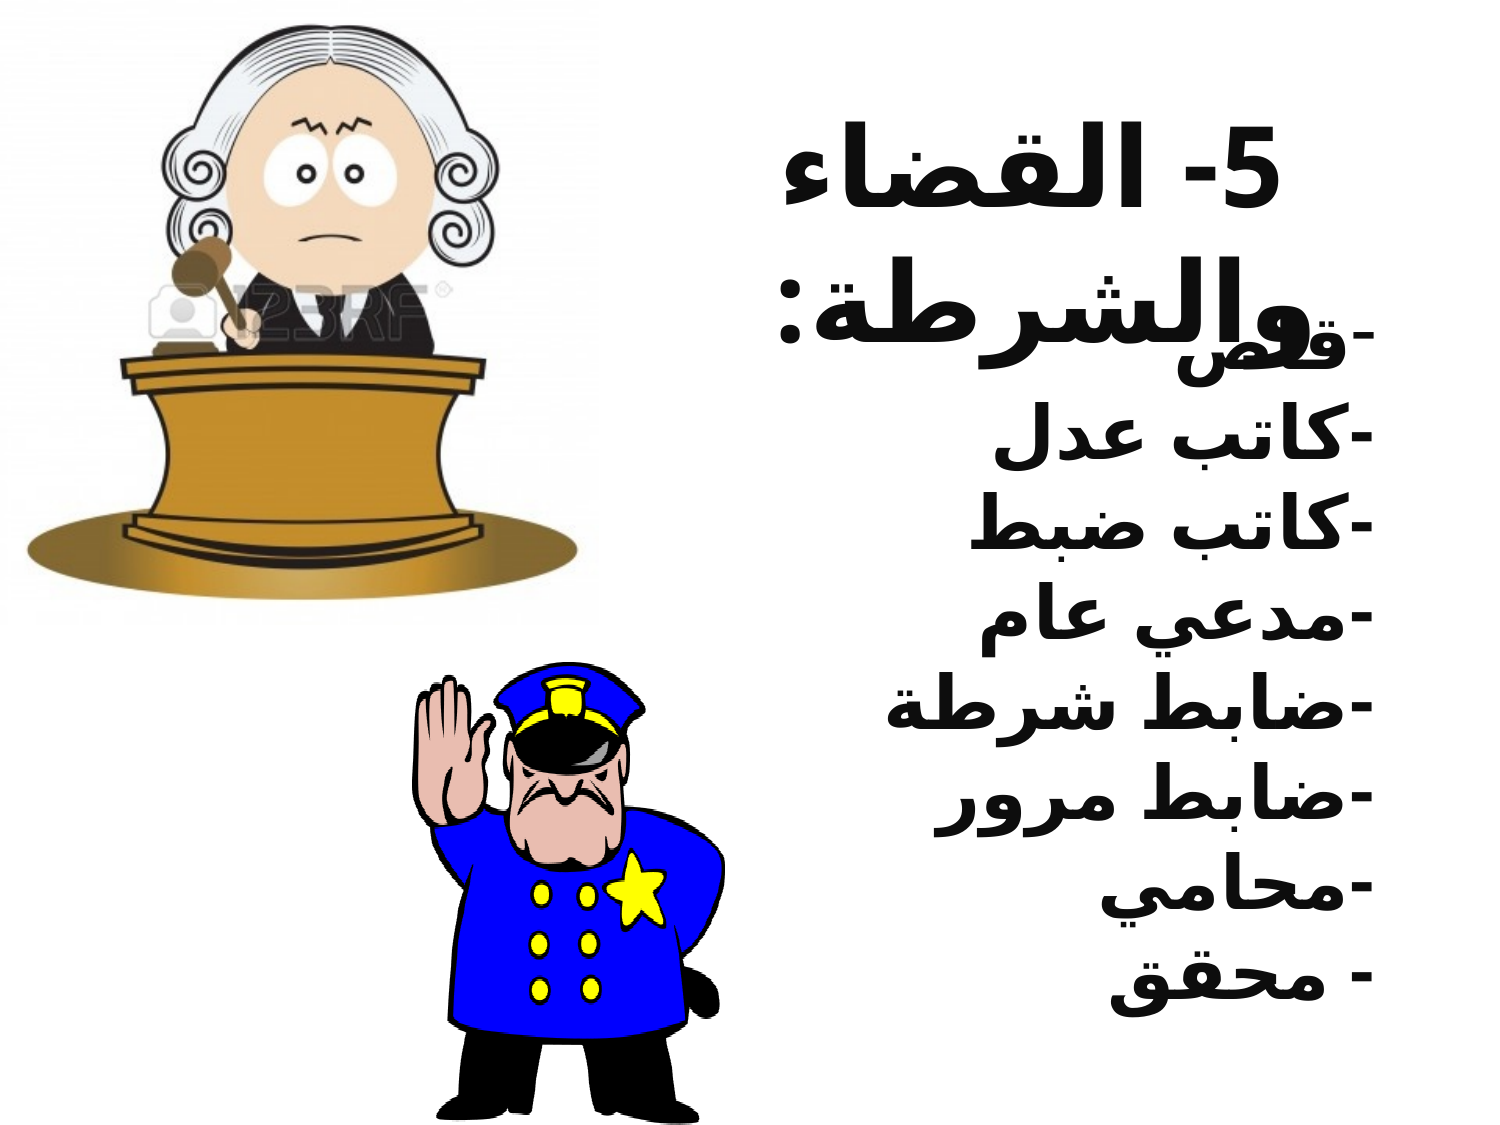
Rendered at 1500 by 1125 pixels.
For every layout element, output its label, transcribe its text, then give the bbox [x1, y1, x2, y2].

text_box 5- القضاء والشرطة: [602, 87, 1500, 373]
picture [0, 0, 599, 626]
text_box قاض -كاتب عدل -كاتب ضبط -مدعي عام -ضابط شرطة -ضابط مرور -محامي - محقق [849, 287, 1392, 1123]
picture [412, 662, 726, 1125]
